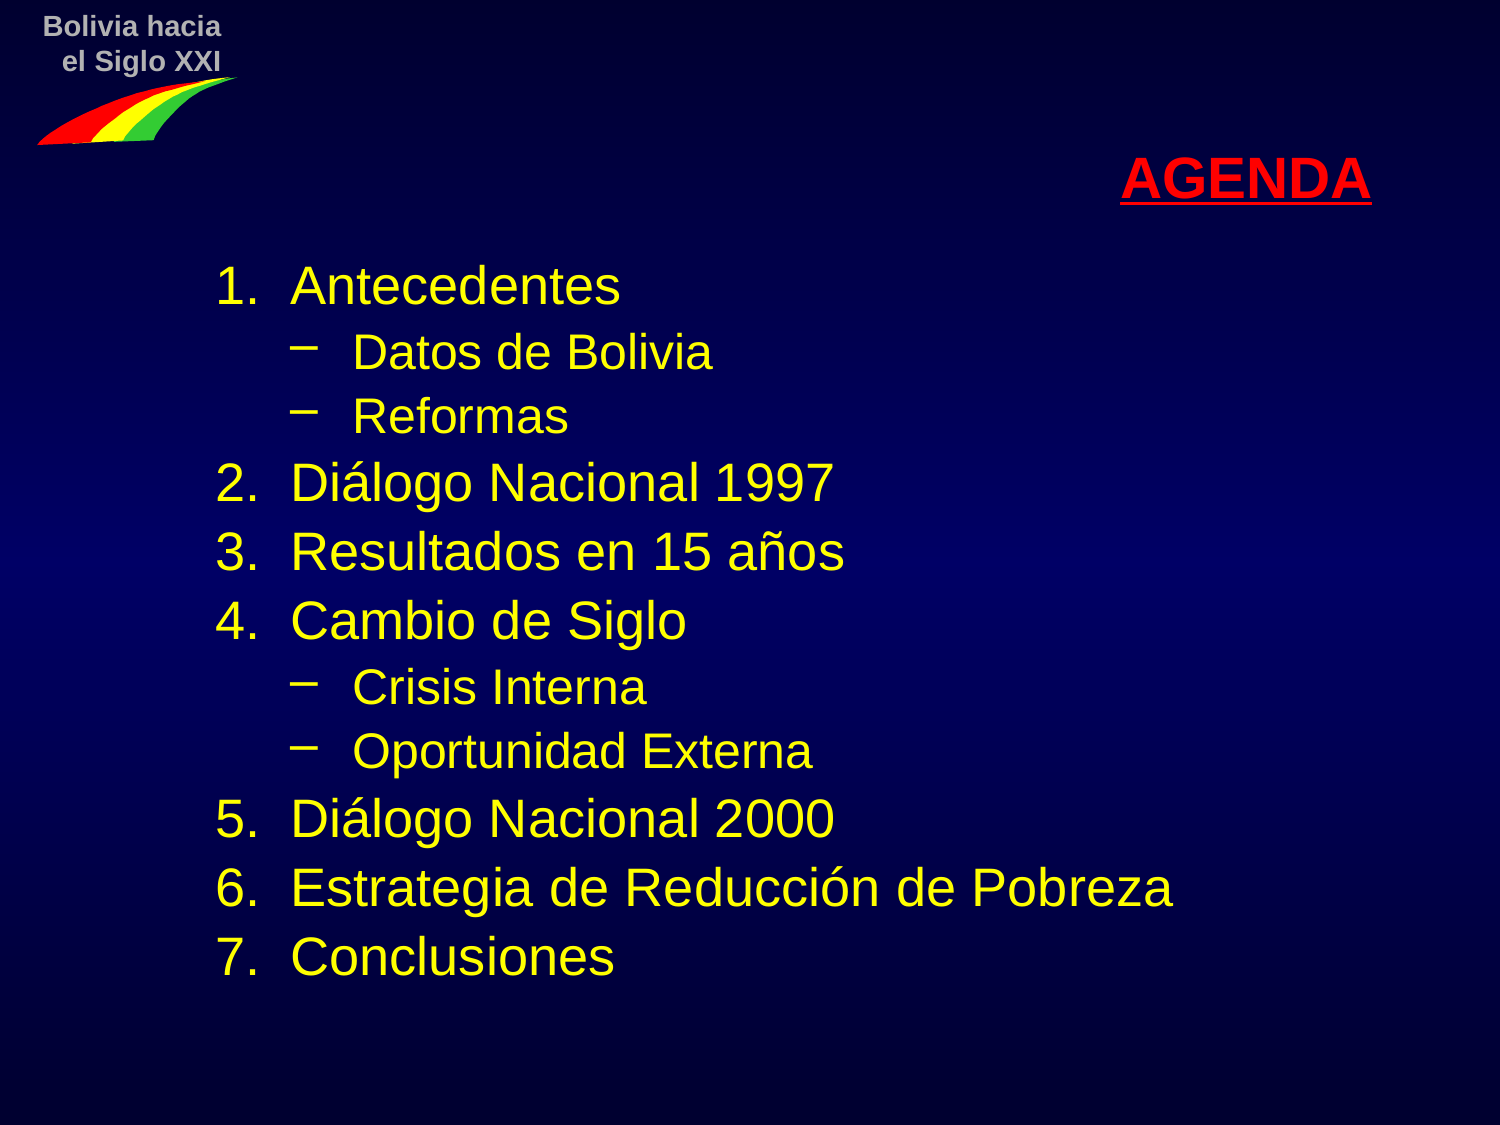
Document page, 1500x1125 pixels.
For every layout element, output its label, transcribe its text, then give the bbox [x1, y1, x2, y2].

list Antecedentes Datos de Bolivia Reformas Diálogo Nacional 1997 Resultados en 15 años Cambio de Siglo Crisis Interna Oportunidad Externa Diálogo Nacional 2000 Estrategia de Reducción de Pobreza Conclusiones [199, 249, 1401, 1013]
title AGENDA [112, 74, 1388, 276]
